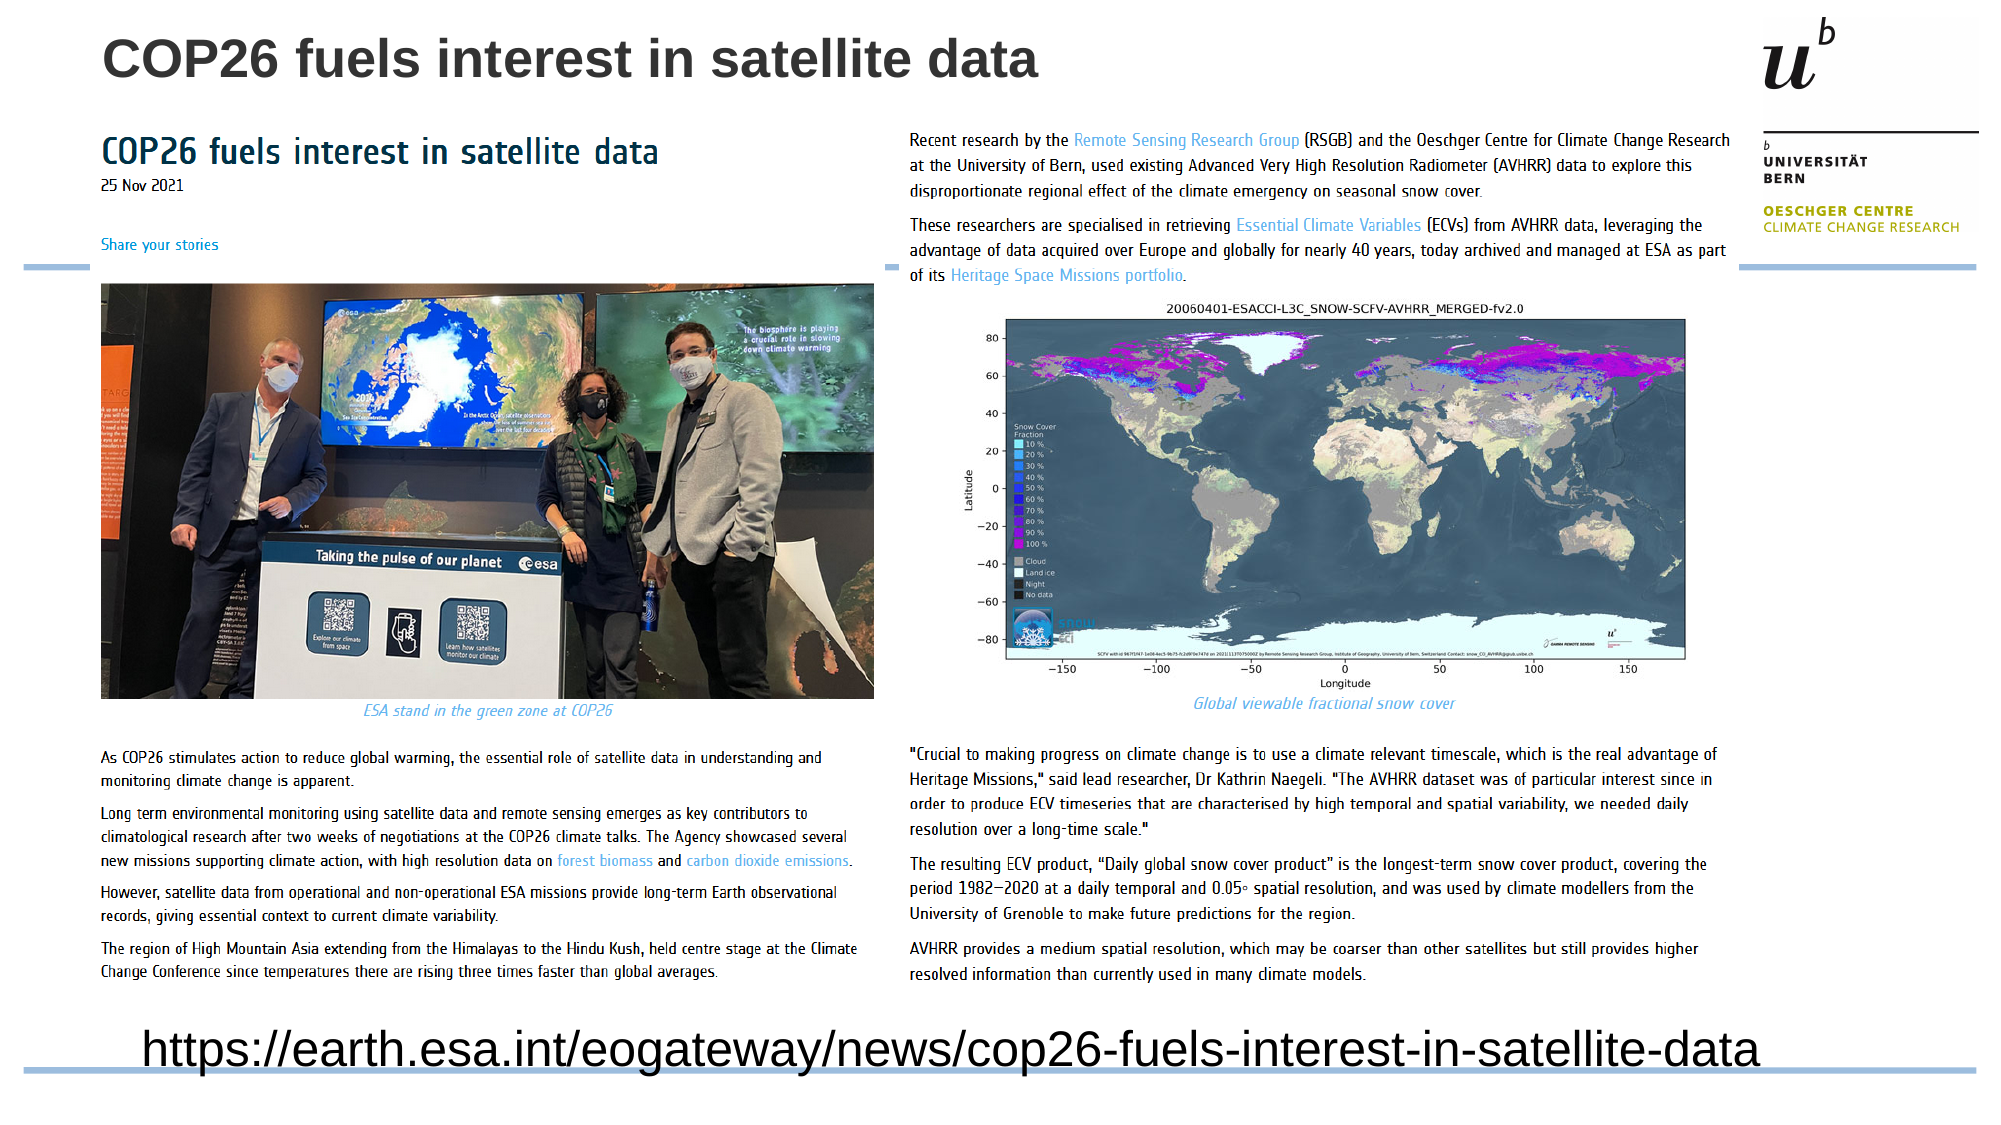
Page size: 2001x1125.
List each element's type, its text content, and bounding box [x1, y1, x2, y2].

picture [1763, 17, 1979, 232]
picture [899, 125, 1739, 988]
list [90, 125, 885, 988]
text_box https://earth.esa.int/eogateway/news/cop26-fuels-interest-in-satellite-data [126, 1009, 1777, 1085]
title COP26 fuels interest in satellite data [102, 30, 1551, 165]
